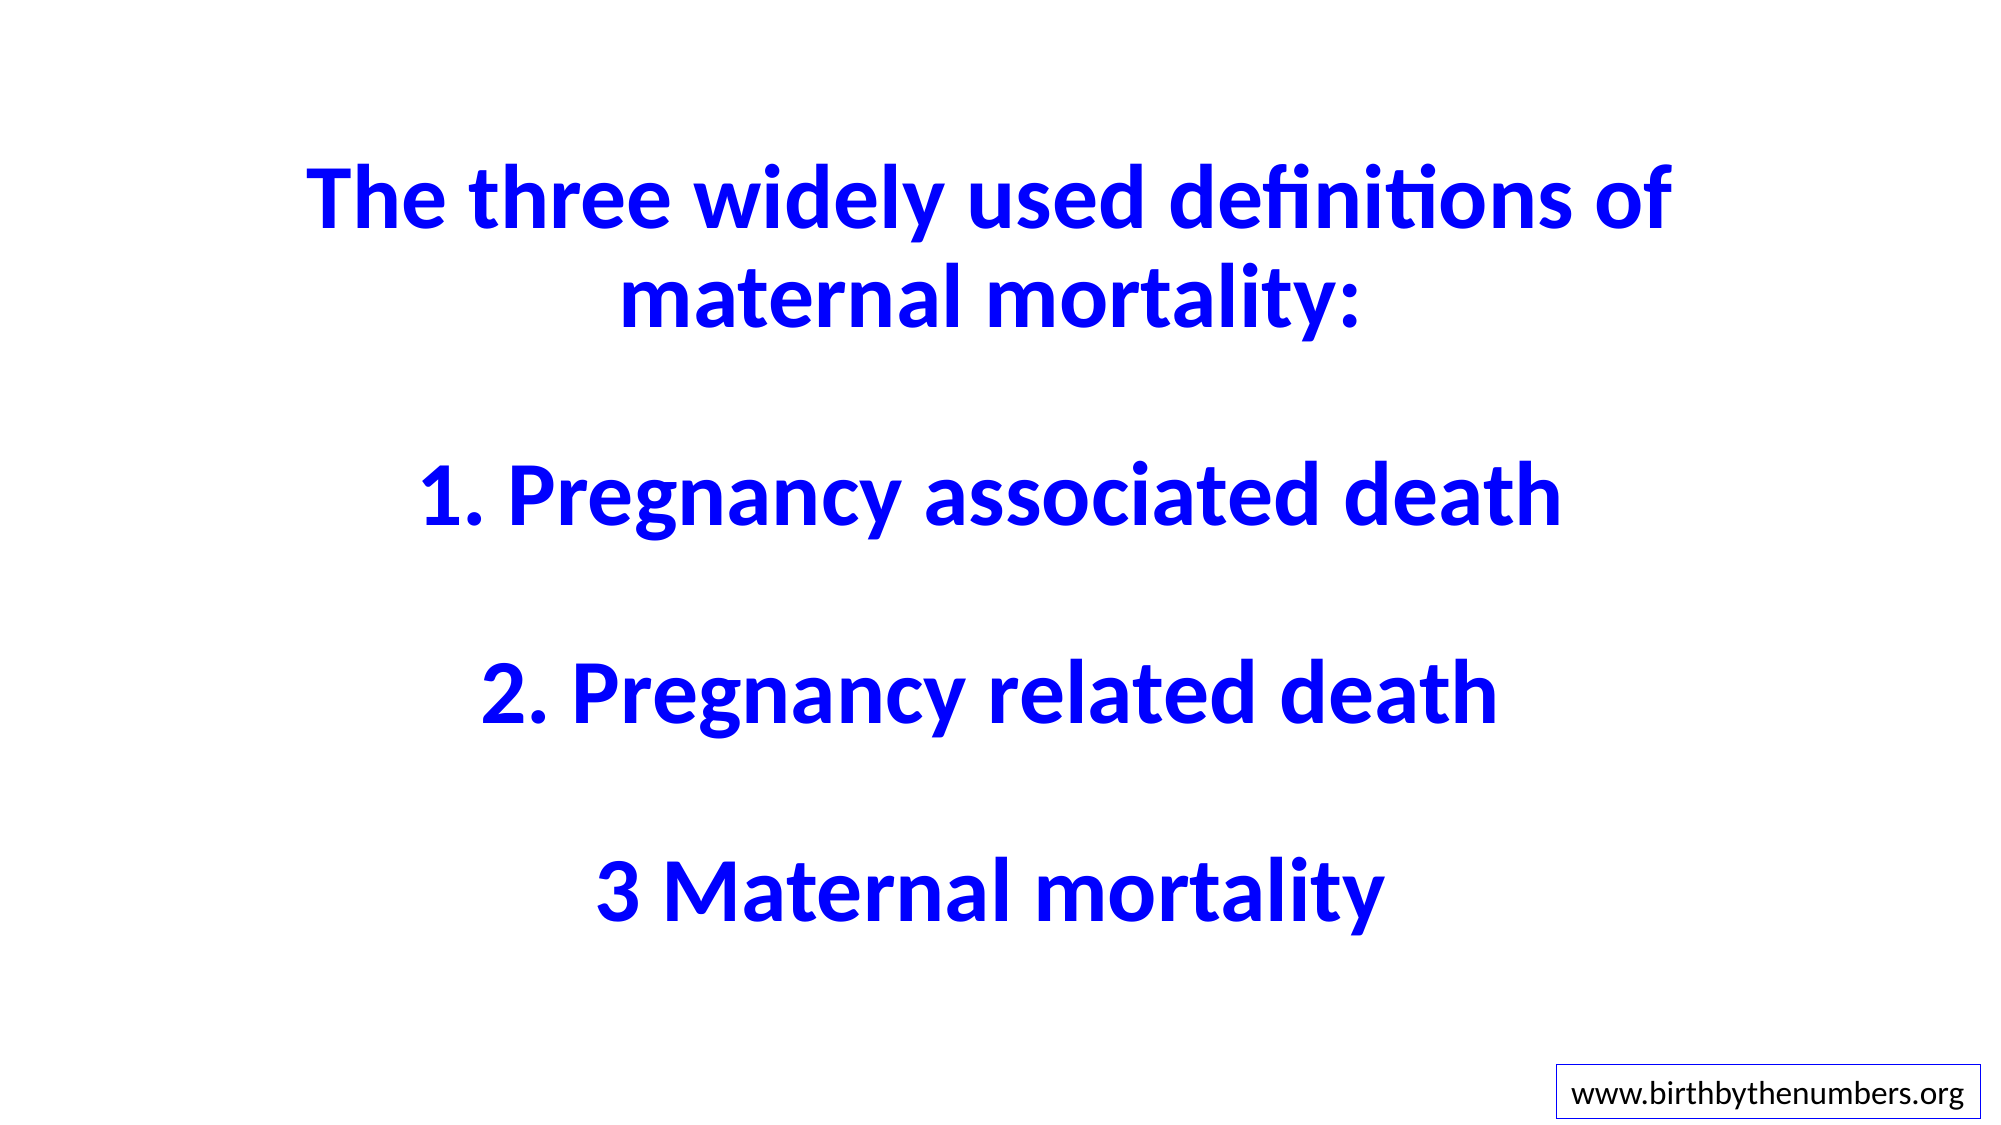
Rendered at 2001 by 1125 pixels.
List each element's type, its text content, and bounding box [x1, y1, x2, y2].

title The three widely used definitions of maternal mortality: 1. Pregnancy associated death 2. Pregnancy related death 3 Maternal mortality [137, 59, 1844, 1032]
text_box www.birthbythenumbers.org [1556, 1064, 1981, 1119]
